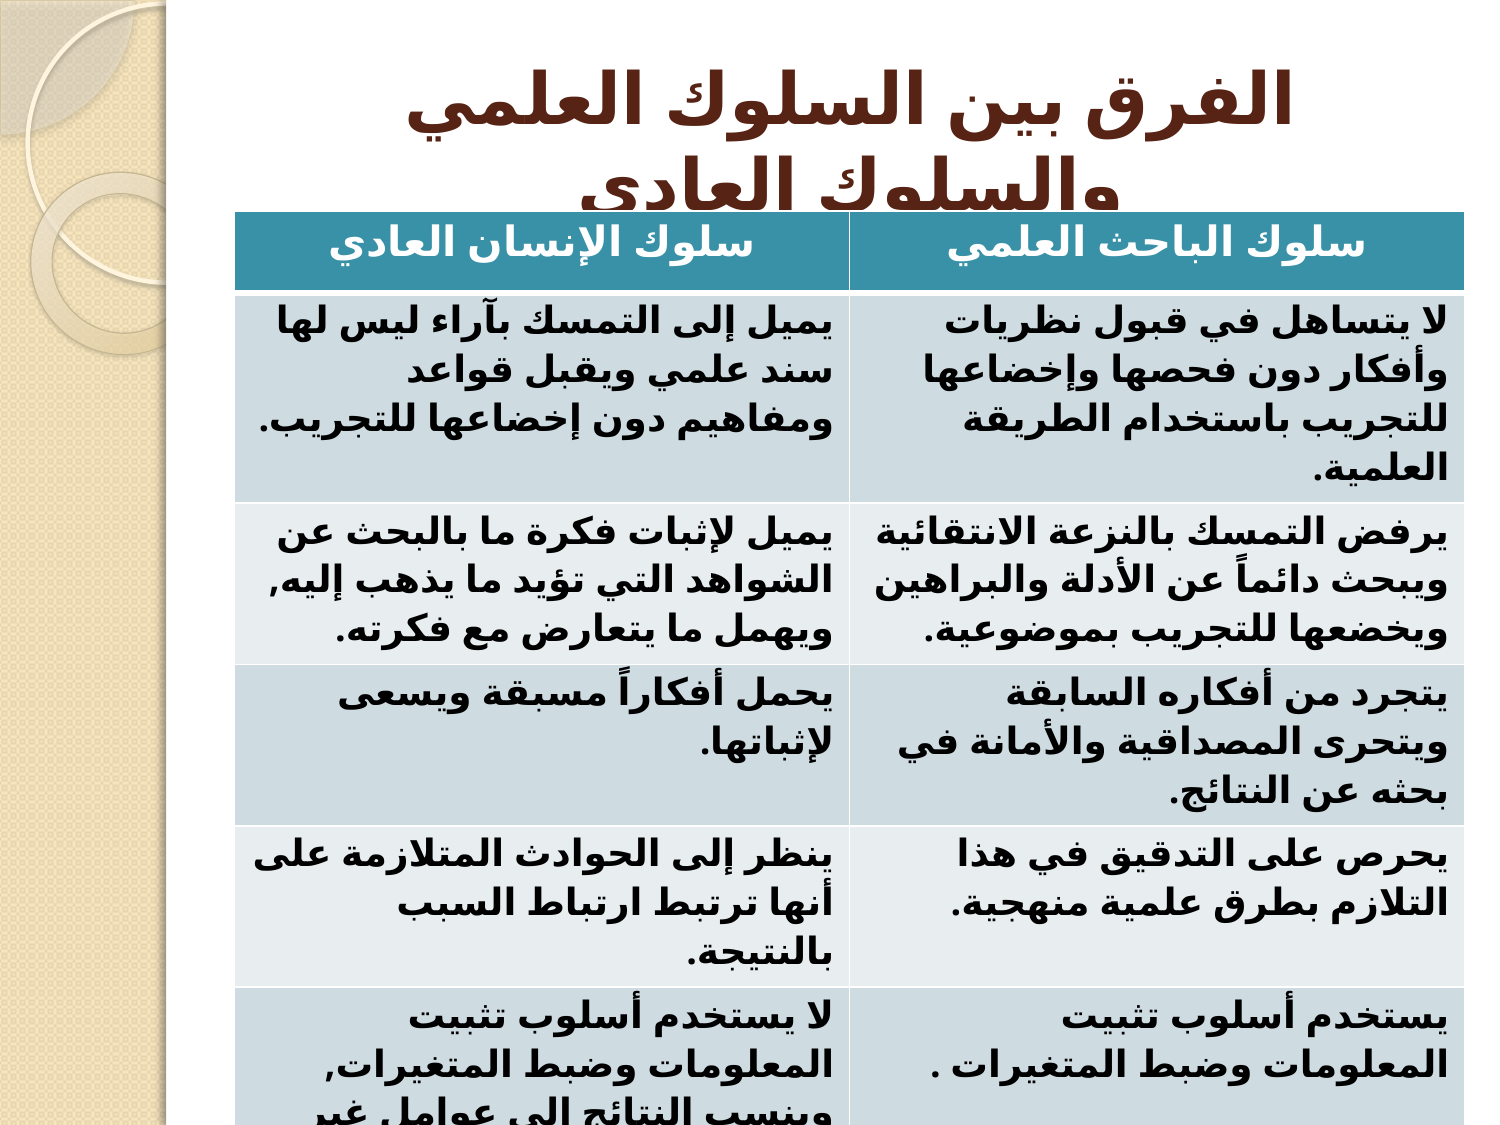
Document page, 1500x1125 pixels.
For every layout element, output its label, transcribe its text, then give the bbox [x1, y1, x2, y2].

table_cell يميل لإثبات فكرة ما بالبحث عن الشواهد التي تؤيد ما يذهب إليه, ويهمل ما يتعارض مع فكرته. [235, 504, 849, 664]
table_cell يستخدم أسلوب تثبيت المعلومات وضبط المتغيرات . [850, 988, 1464, 1125]
table_cell يحرص على التدقيق في هذا التلازم بطرق علمية منهجية. [850, 827, 1464, 986]
table_header سلوك الإنسان العادي [235, 212, 849, 290]
table_cell يحمل أفكاراً مسبقة ويسعى لإثباتها. [235, 665, 849, 825]
table_cell يرفض التمسك بالنزعة الانتقائية ويبحث دائماً عن الأدلة والبراهين ويخضعها للتجريب بموضوعية. [850, 504, 1464, 664]
title الفرق بين السلوك العلمي والسلوك العادي [235, 45, 1466, 233]
table_cell ينظر إلى الحوادث المتلازمة على أنها ترتبط ارتباط السبب بالنتيجة. [235, 827, 849, 986]
table_cell يتجرد من أفكاره السابقة ويتحرى المصداقية والأمانة في بحثه عن النتائج. [850, 665, 1464, 825]
table_cell لا يتساهل في قبول نظريات وأفكار دون فحصها وإخضاعها للتجريب باستخدام الطريقة العلمية. [850, 296, 1464, 502]
table_cell يميل إلى التمسك بآراء ليس لها سند علمي ويقبل قواعد ومفاهيم دون إخضاعها للتجريب. [235, 296, 849, 502]
table_cell لا يستخدم أسلوب تثبيت المعلومات وضبط المتغيرات, وينسب النتائج إلى عوامل غير مرتبطة بها. [235, 988, 849, 1125]
table_header سلوك الباحث العلمي [850, 212, 1464, 290]
